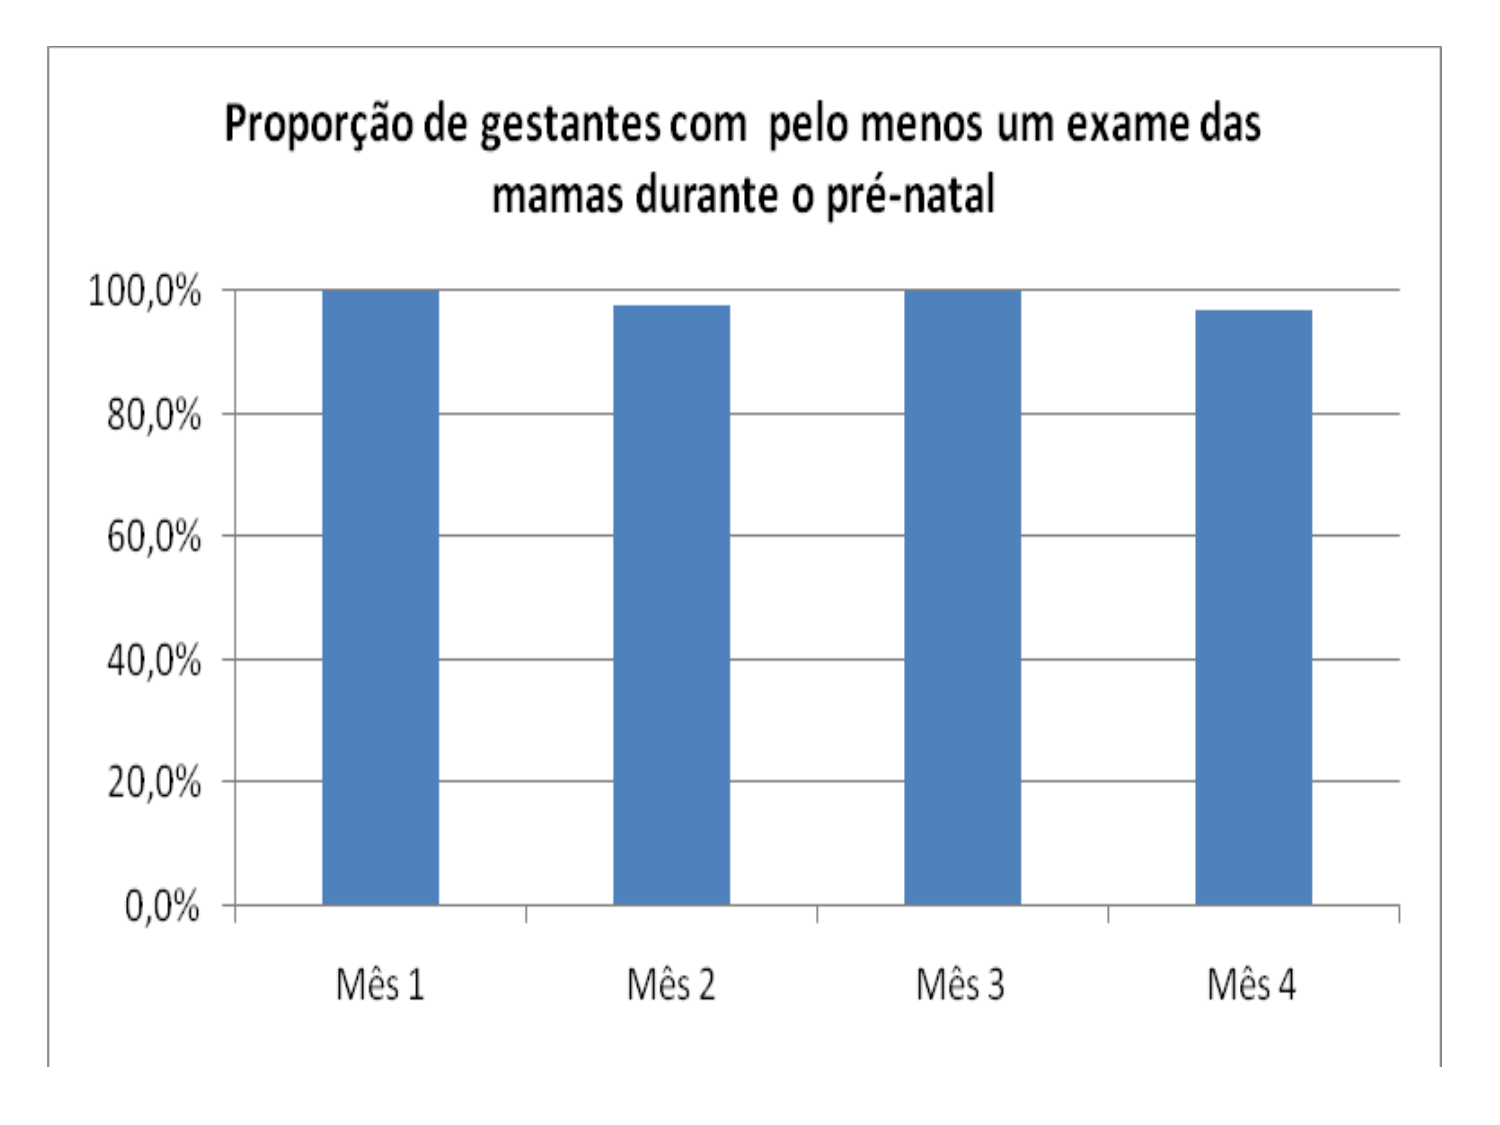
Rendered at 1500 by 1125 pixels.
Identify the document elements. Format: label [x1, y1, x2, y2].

picture [46, 46, 1442, 1067]
